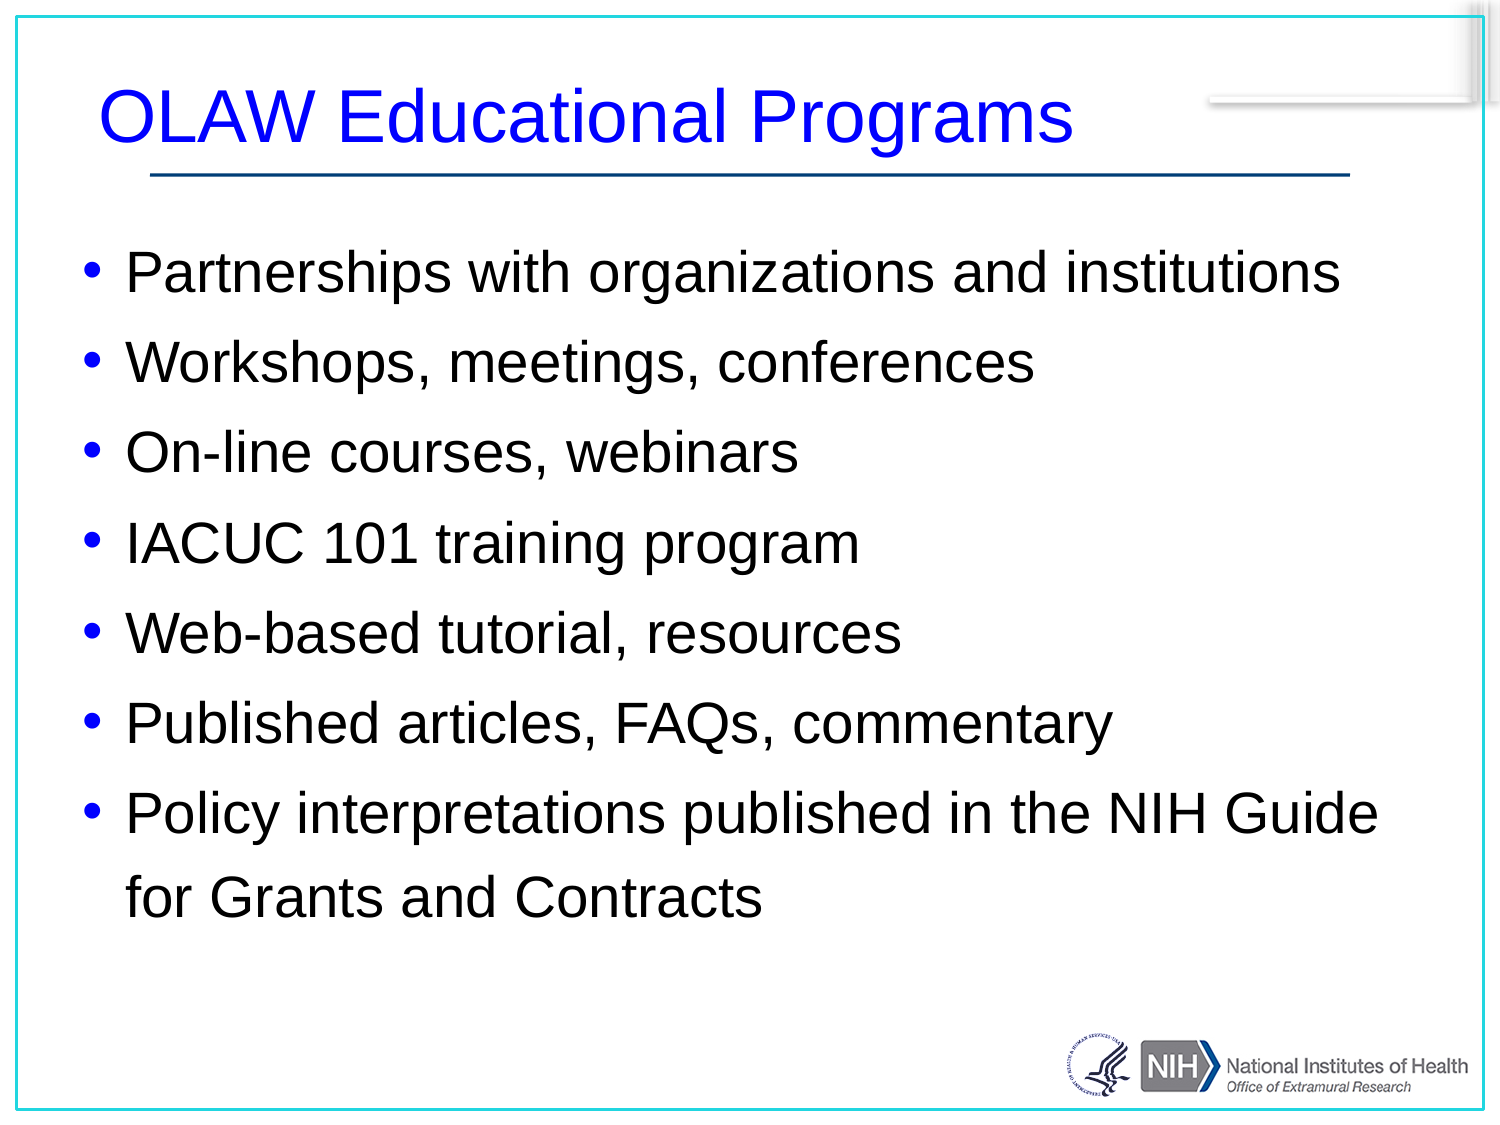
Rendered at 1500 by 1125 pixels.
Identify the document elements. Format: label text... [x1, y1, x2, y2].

list Partnerships with organizations and institutions Workshops, meetings, conferences On-line courses, webinars IACUC 101 training program Web-based tutorial, resources Published articles, FAQs, commentary Policy interpretations published in the NIH Guide for Grants and Contracts [49, 212, 1422, 988]
picture [1137, 1037, 1471, 1096]
title OLAW Educational Programs [82, 49, 1500, 176]
